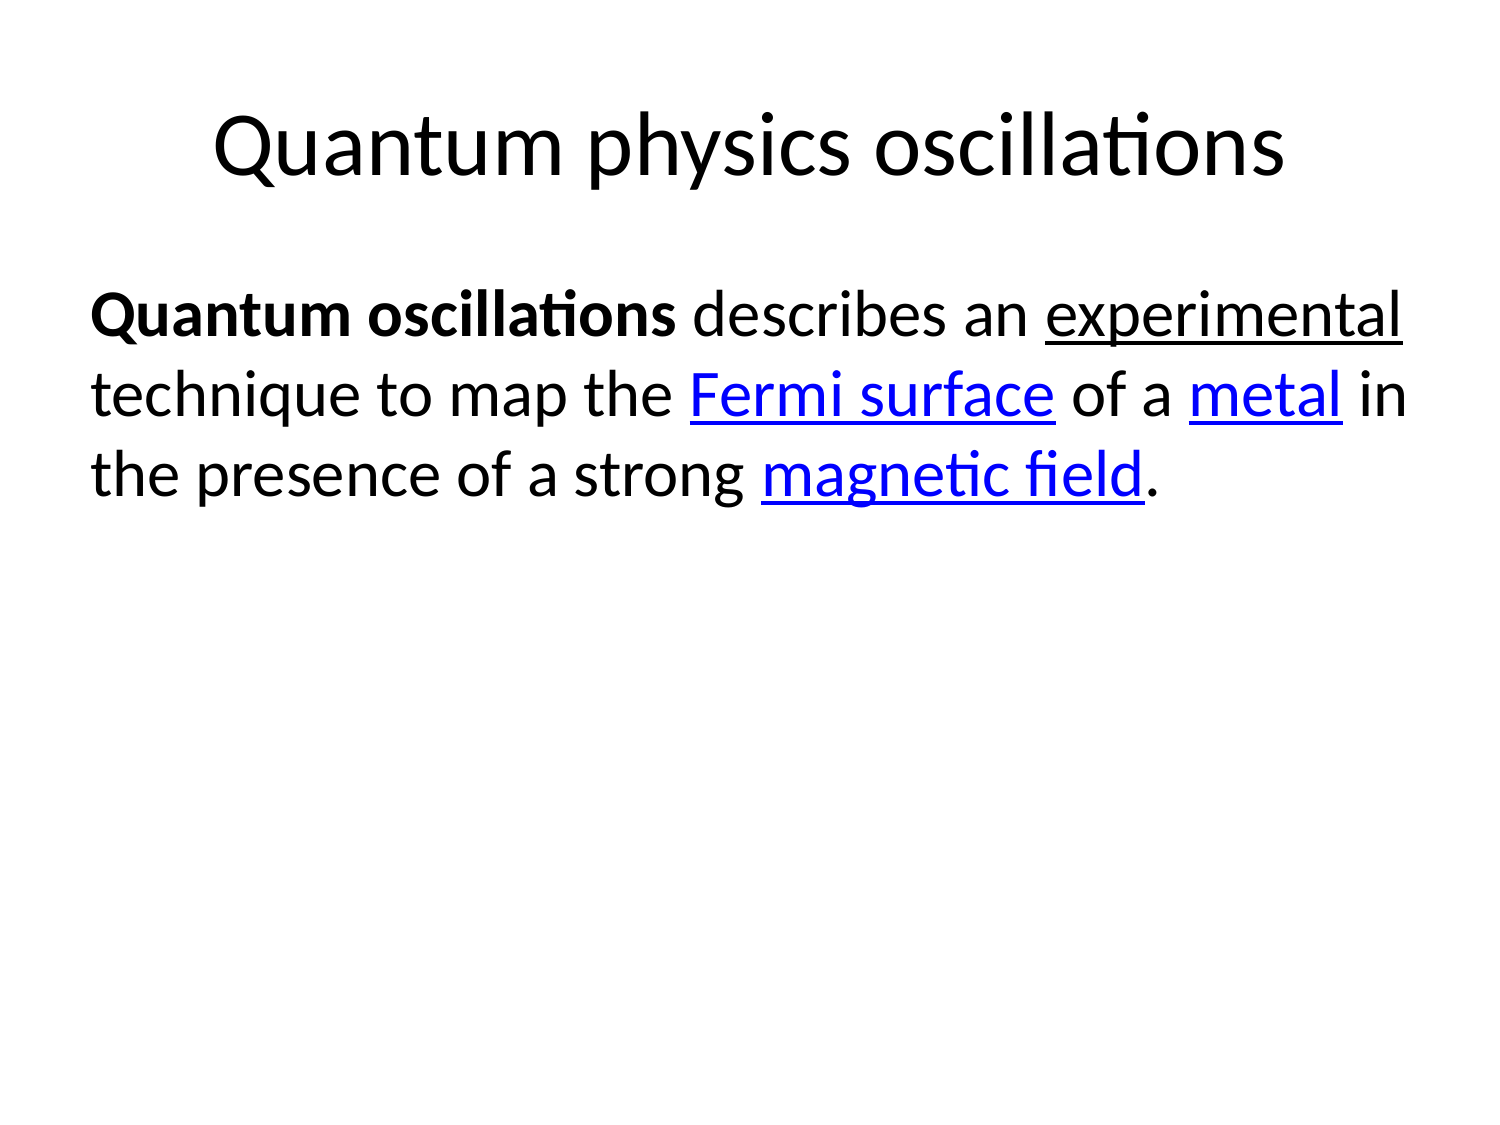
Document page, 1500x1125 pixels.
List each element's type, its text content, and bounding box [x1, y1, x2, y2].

list Quantum oscillations describes an experimental technique to map the Fermi surface of a metal in the presence of a strong magnetic field. [75, 262, 1425, 1005]
title Quantum physics oscillations [75, 45, 1425, 233]
